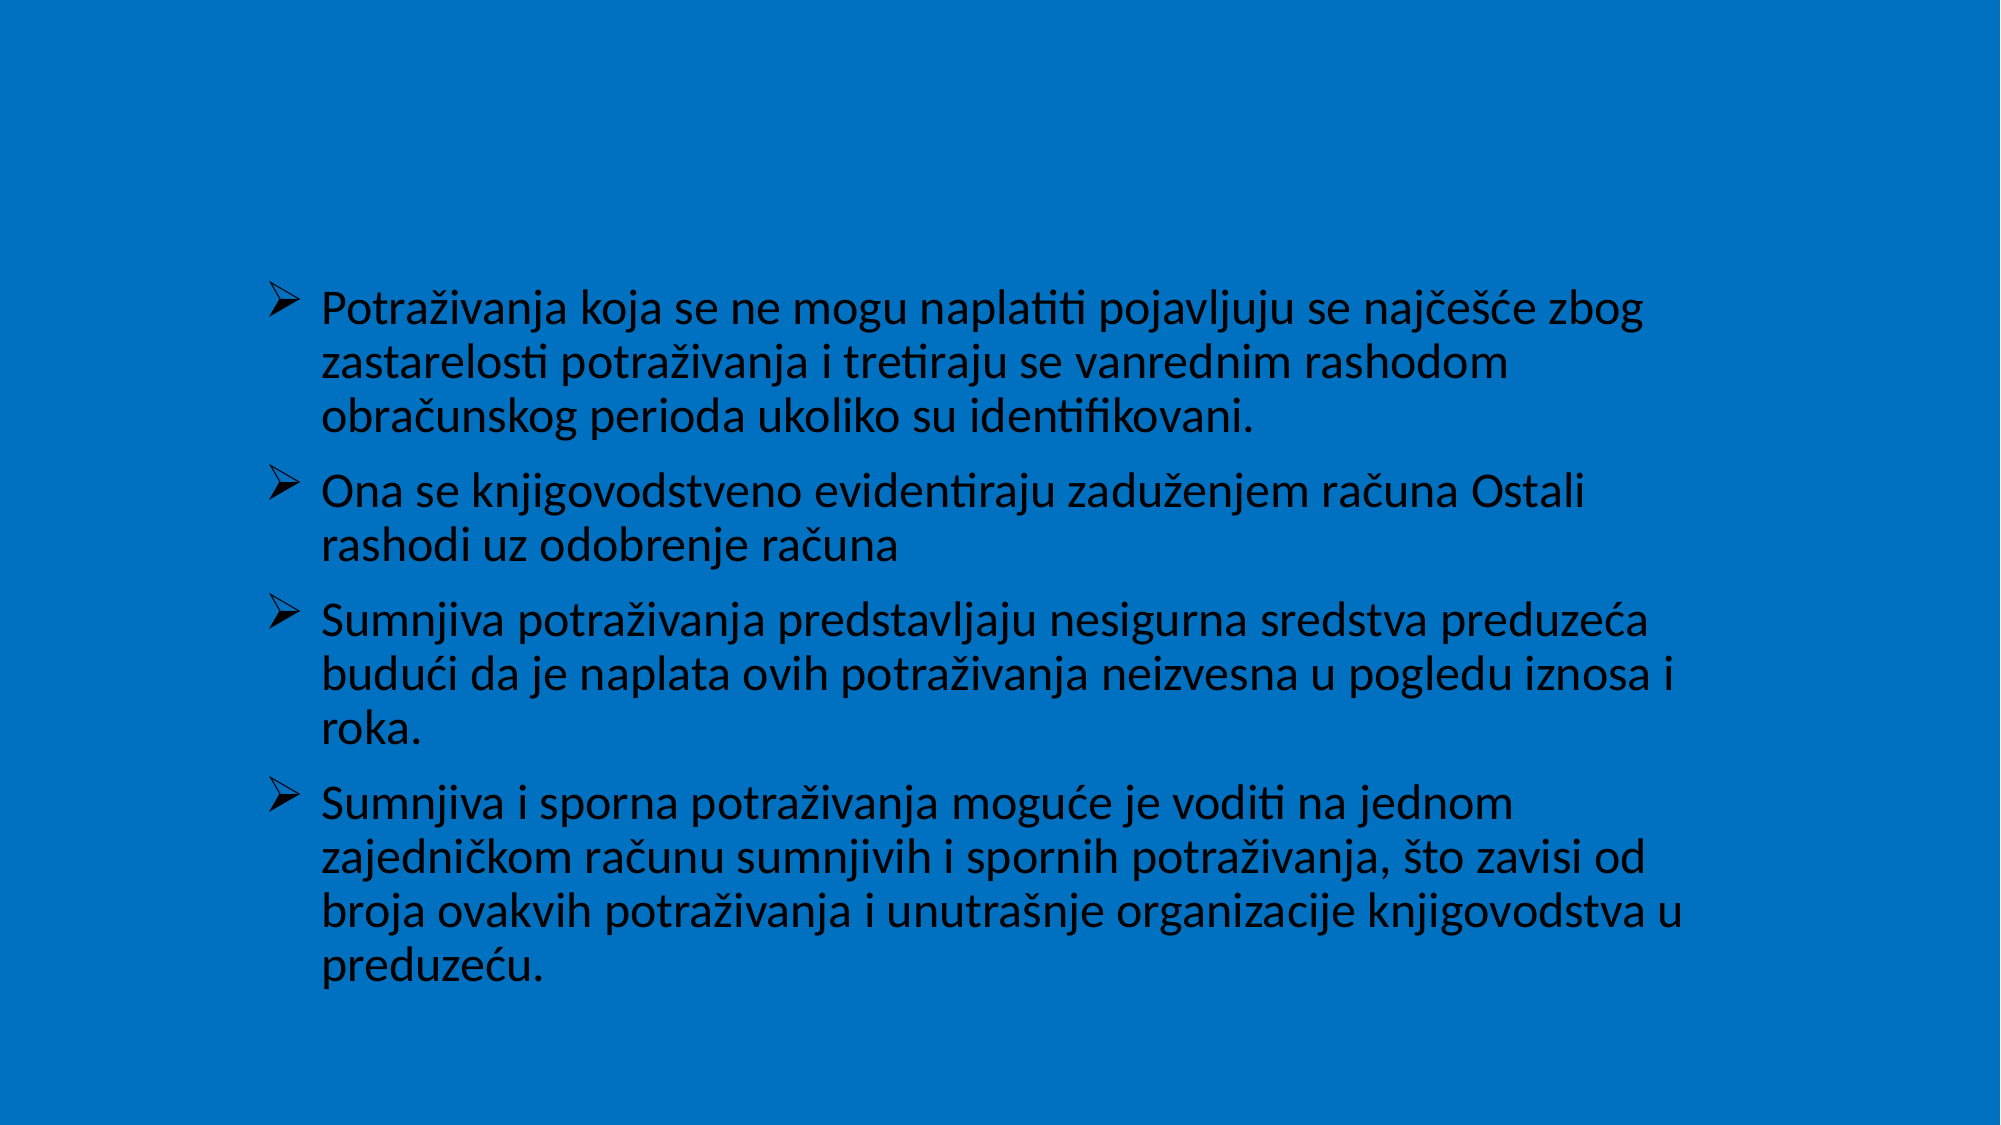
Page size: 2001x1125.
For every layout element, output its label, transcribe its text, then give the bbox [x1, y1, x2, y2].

subtitle Potraživanja koja se ne mogu naplatiti pojavljuju se najčešće zbog zastarelosti potraživanja i tretiraju se vanrednim rashodom obračunskog perioda ukoliko su identifikovani. Ona se knjigovodstveno evidentiraju zaduženjem računa Ostali rashodi uz odobrenje računa Sumnjiva potraživanja predstavljaju nesigurna sredstva preduzeća budući da je naplata ovih potraživanja neizvesna u pogledu iznosa i roka. Sumnjiva i sporna potraživanja moguće je voditi na jednom zajedničkom računu sumnjivih i spornih potraživanja, što zavisi od broja ovakvih potraživanja i unutrašnje organizacije knjigovodstva u preduzeću. [249, 274, 1750, 1079]
